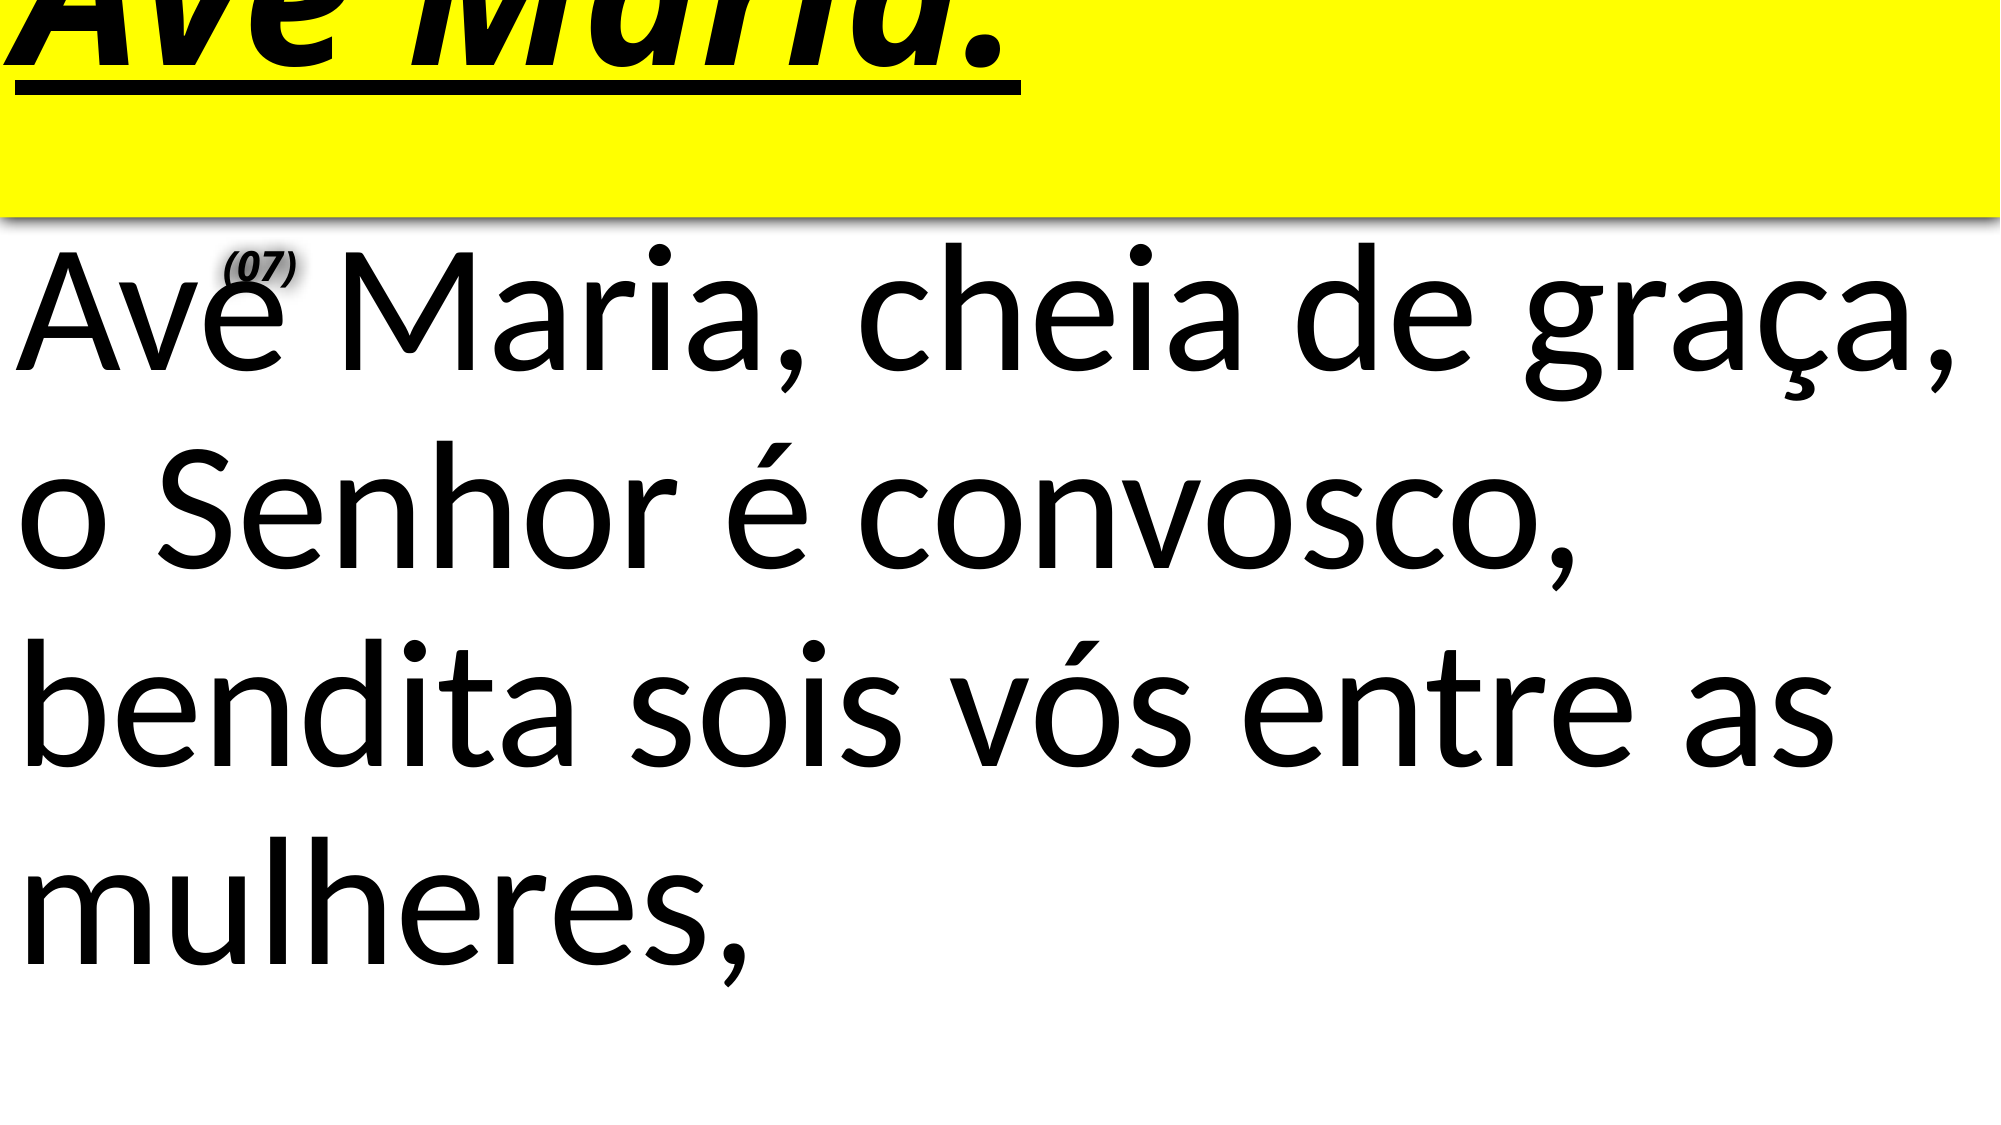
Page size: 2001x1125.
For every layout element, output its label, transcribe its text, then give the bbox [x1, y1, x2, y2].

title Ave Maria: (07) [0, 0, 2000, 204]
list Ave Maria, cheia de graça, o Senhor é convosco, bendita sois vós entre as mulheres, [0, 204, 2000, 1125]
